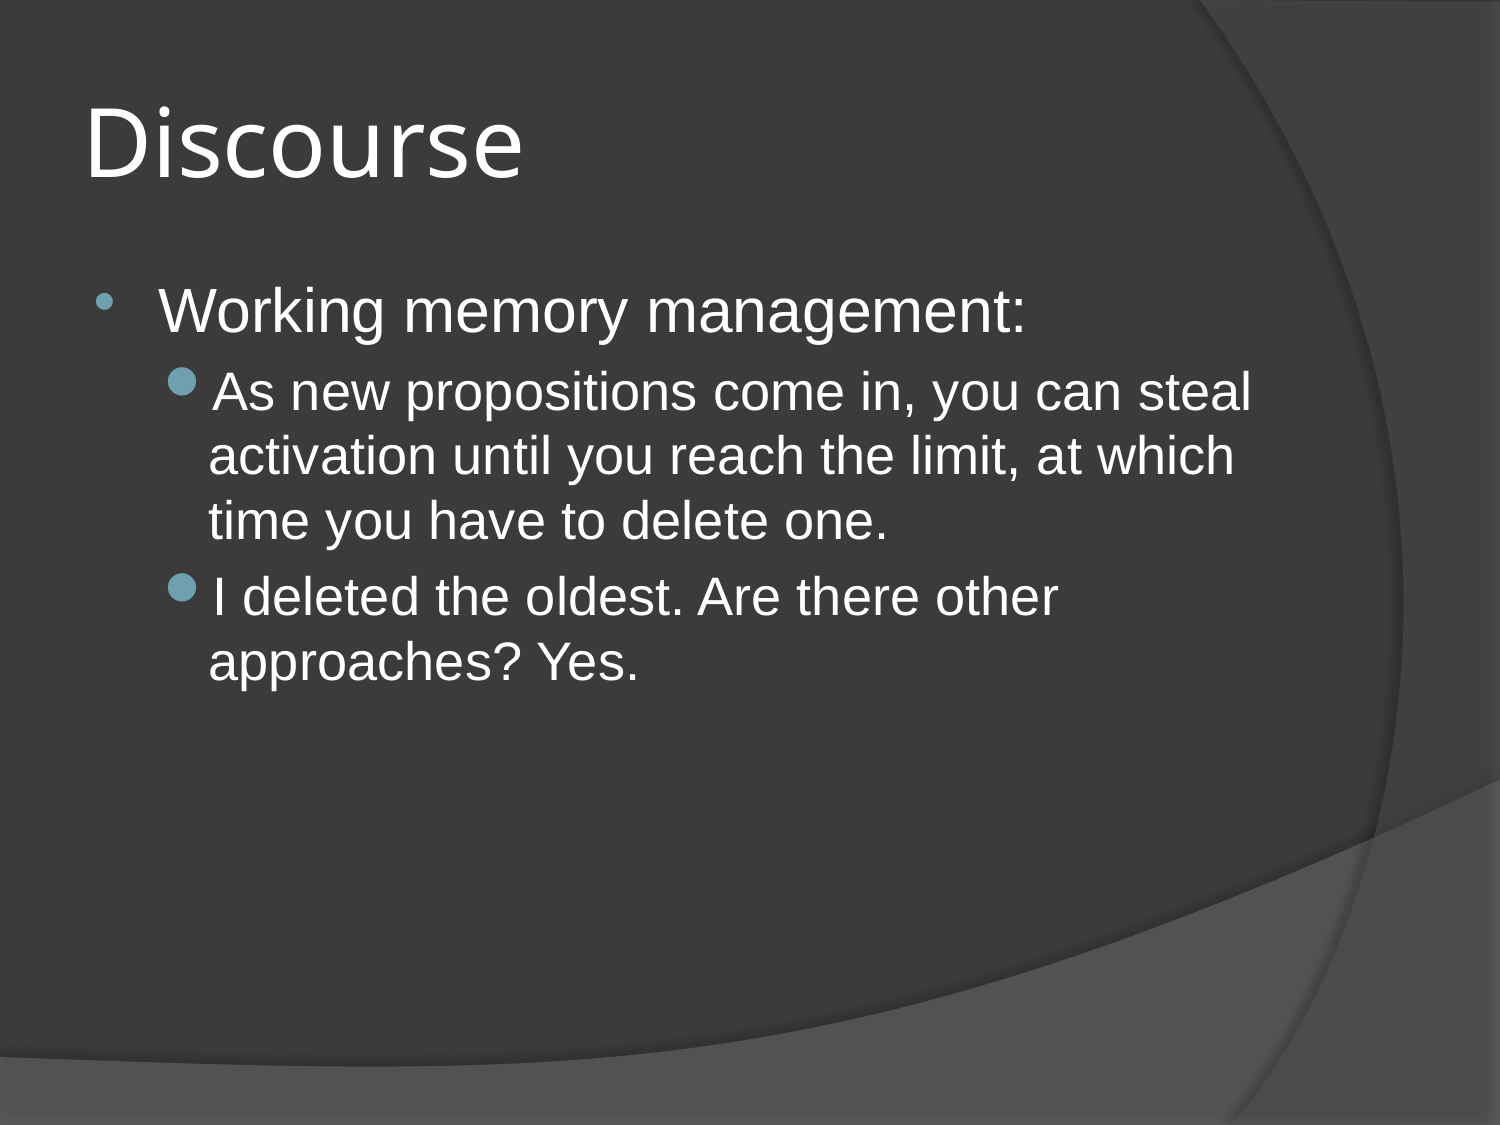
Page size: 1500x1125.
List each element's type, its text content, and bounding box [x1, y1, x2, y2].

title Discourse [75, 45, 1300, 233]
list Working memory management: As new propositions come in, you can steal activation until you reach the limit, at which time you have to delete one. I deleted the oldest. Are there other approaches? Yes. [75, 262, 1300, 1005]
